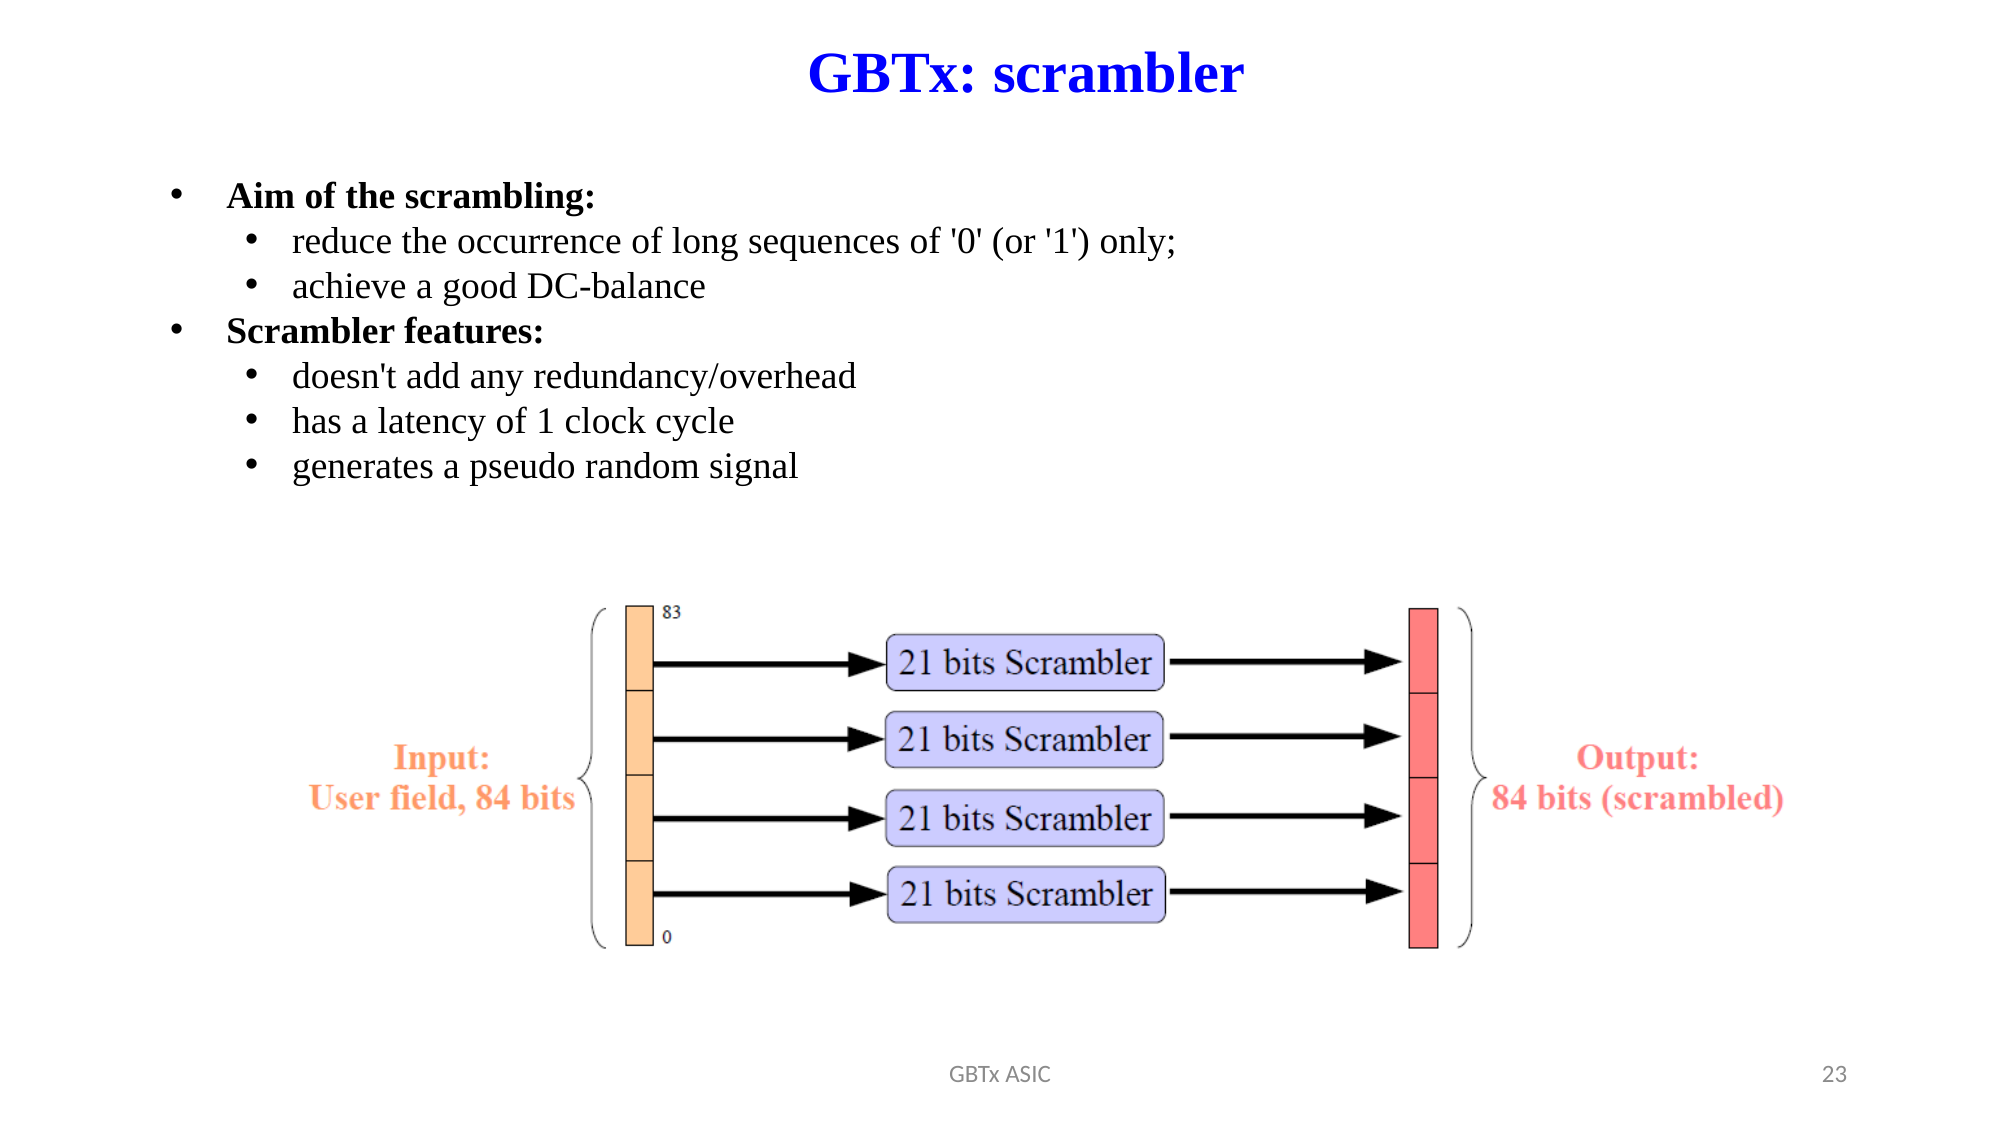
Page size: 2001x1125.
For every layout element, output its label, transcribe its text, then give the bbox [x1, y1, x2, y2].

slide_number 23 [1412, 1042, 1863, 1103]
text_box Aim of the scrambling: reduce the occurrence of long sequences of '0' (or '1') only; achieve a good DC-balance Scrambler features: doesn't add any redundancy/overhead has a latency of 1 clock cycle generates a pseudo random signal [155, 163, 1587, 493]
text_box GBTx: scrambler [792, 27, 1261, 112]
footer GBTx ASIC [662, 1042, 1338, 1103]
picture [299, 576, 1790, 963]
